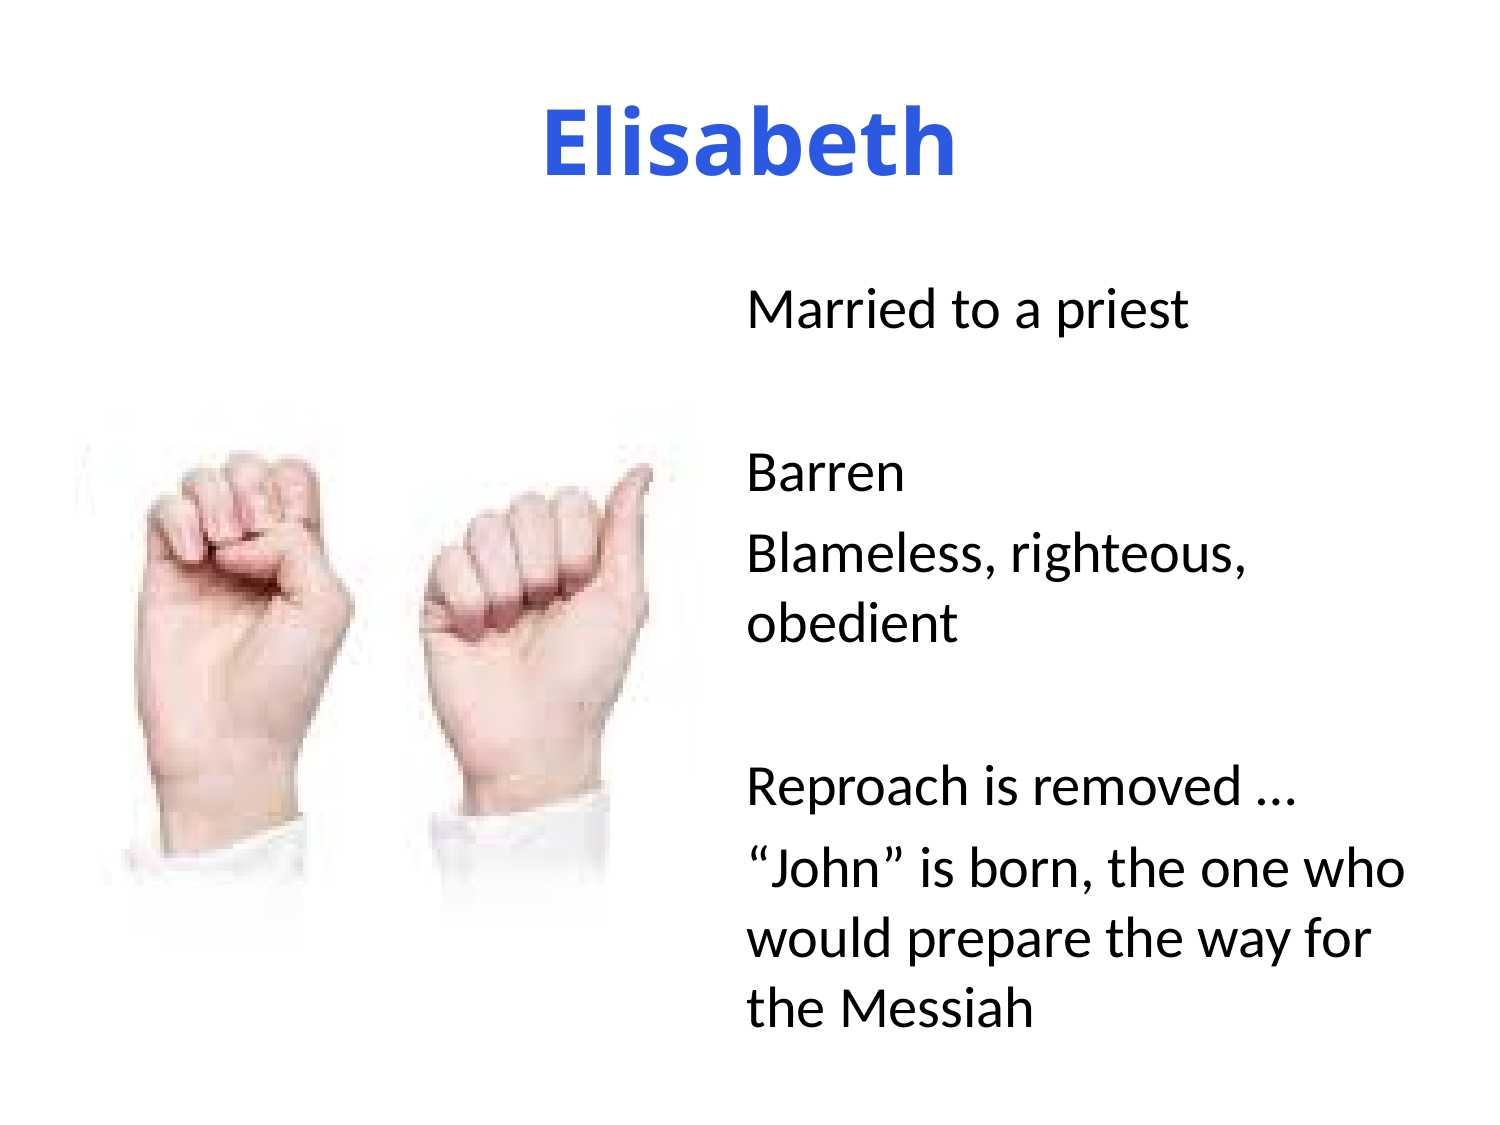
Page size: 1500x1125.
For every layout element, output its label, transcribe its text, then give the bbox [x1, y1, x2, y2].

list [74, 262, 700, 1006]
list Married to a priest Barren Blameless, righteous, obedient Reproach is removed … “John” is born, the one who would prepare the way for the Messiah [731, 262, 1425, 1069]
title Elisabeth [75, 45, 1425, 233]
